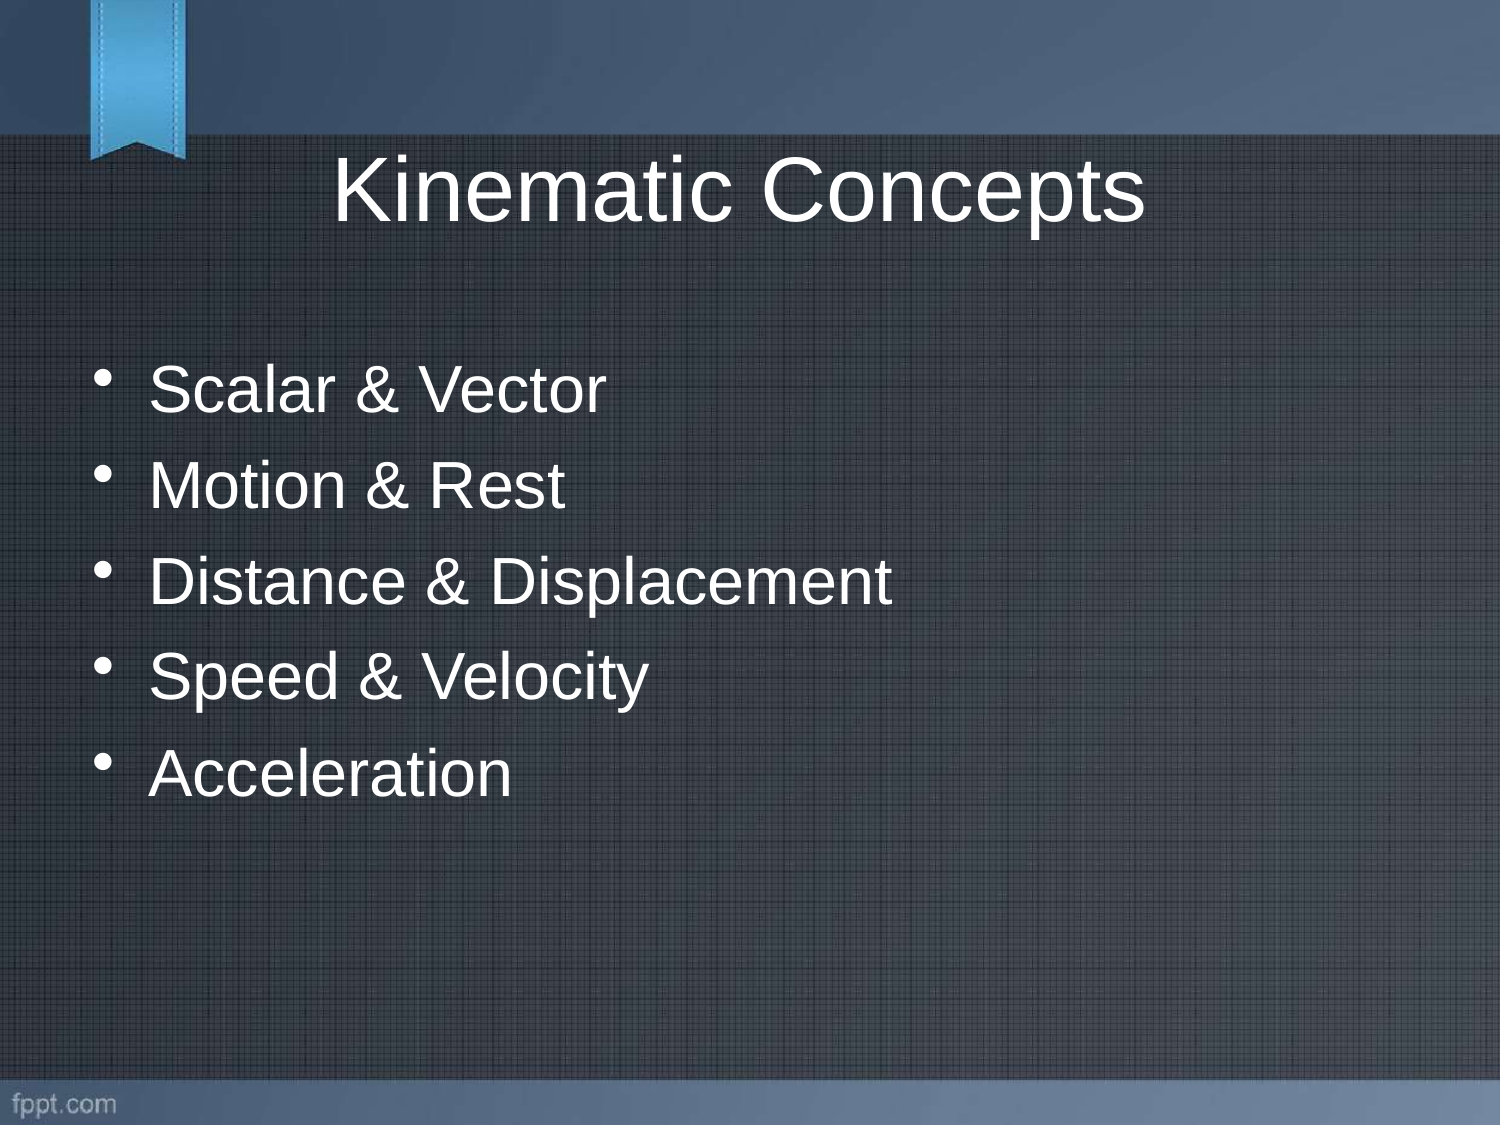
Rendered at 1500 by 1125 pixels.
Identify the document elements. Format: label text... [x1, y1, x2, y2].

picture [0, 0, 1500, 1125]
title Kinematic Concepts [329, 127, 1150, 318]
text_box Scalar & Vector Motion & Rest Distance & Displacement Speed & Velocity Acceleration [89, 327, 895, 810]
